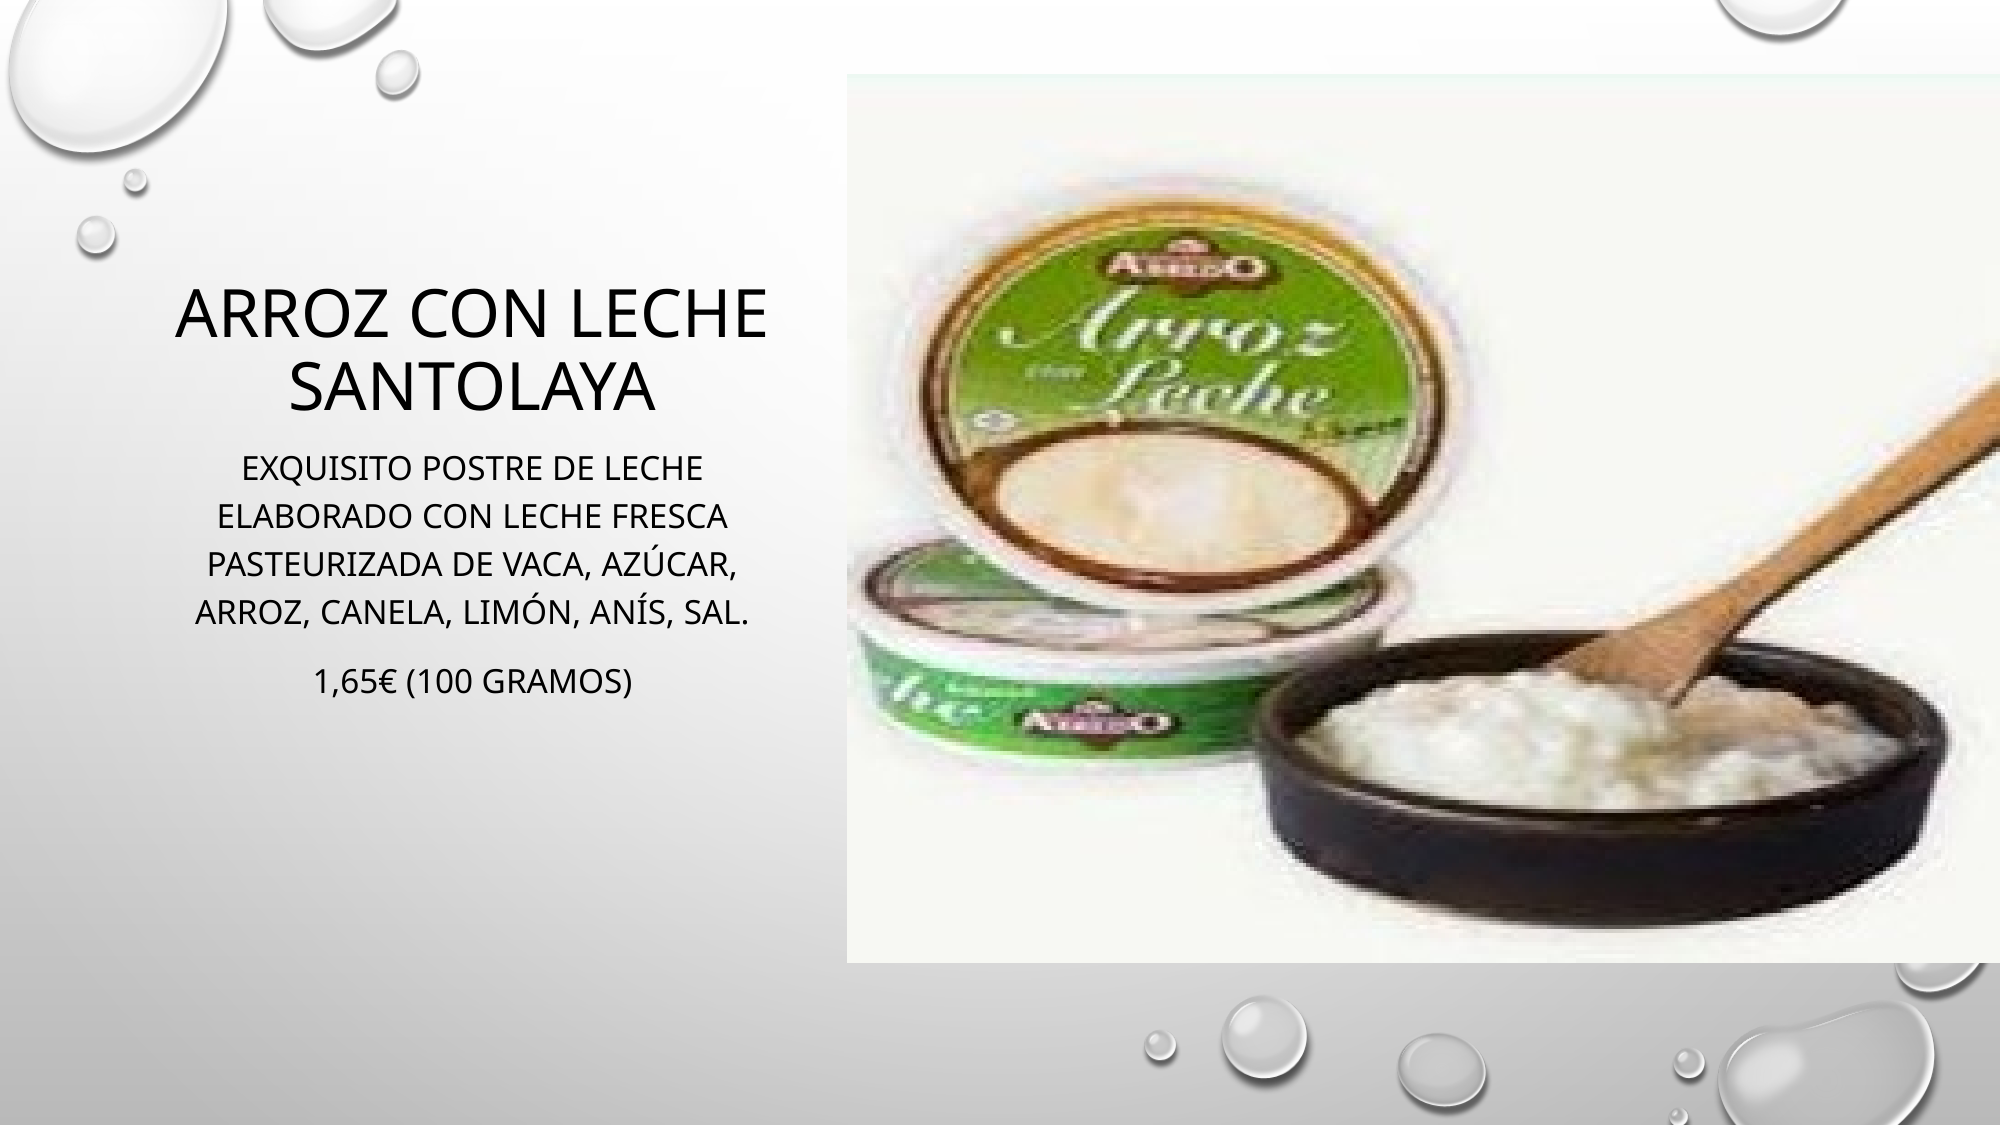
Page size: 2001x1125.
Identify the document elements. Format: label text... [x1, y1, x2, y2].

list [847, 74, 2000, 963]
picture [0, 0, 2000, 1125]
list Exquisito postre de leche elaborado con leche fresca pasteurizada de vaca, azúcar, arroz, canela, limón, anís, sal. 1,65€ (100 gramos) [149, 431, 796, 950]
title Arroz con Leche Santolaya [149, 99, 796, 431]
